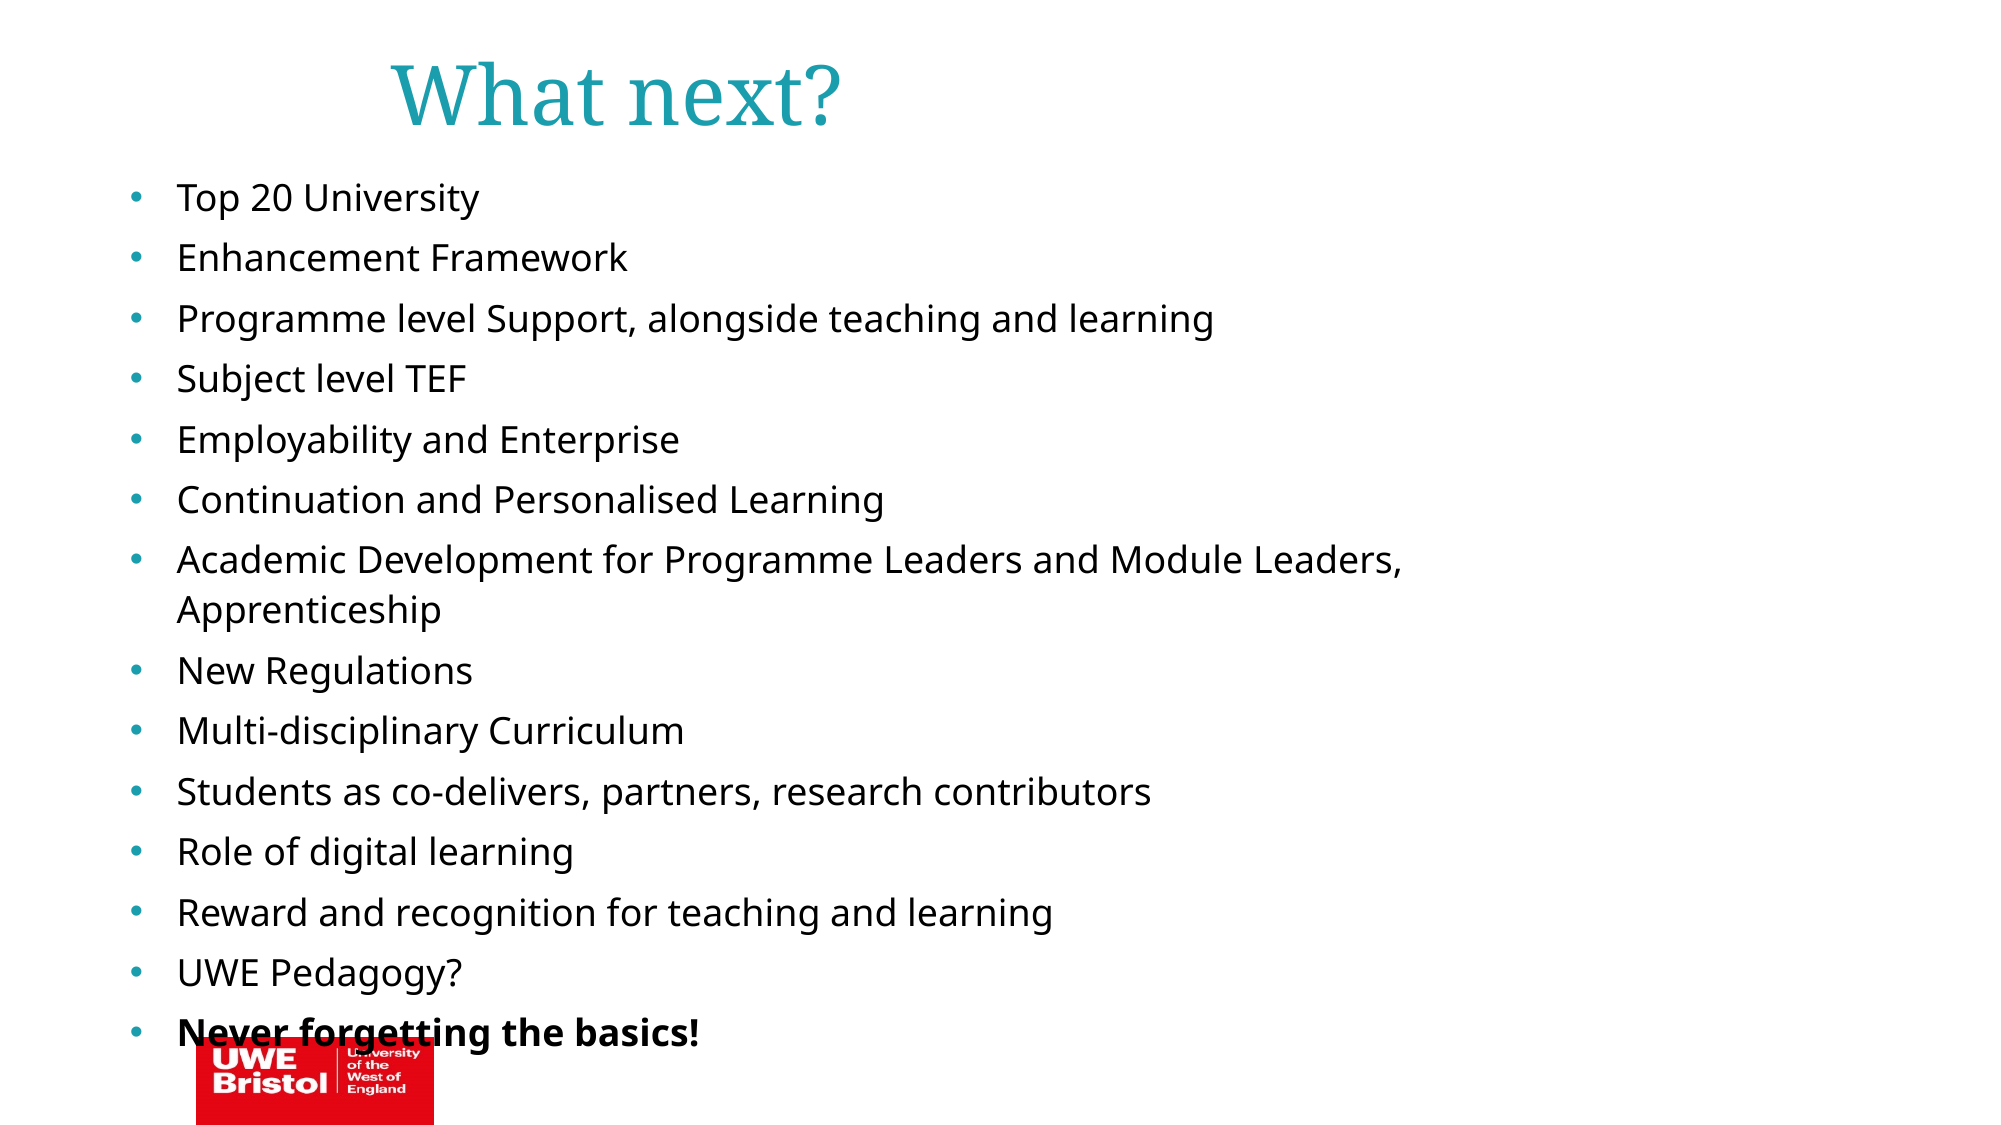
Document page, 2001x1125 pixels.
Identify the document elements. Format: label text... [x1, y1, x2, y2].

picture [196, 1037, 434, 1125]
list What next? [390, 54, 1595, 161]
list Top 20 University Enhancement Framework Programme level Support, alongside teaching and learning Subject level TEF Employability and Enterprise Continuation and Personalised Learning Academic Development for Programme Leaders and Module Leaders, Apprenticeship New Regulations Multi-disciplinary Curriculum Students as co-delivers, partners, research contributors Role of digital learning Reward and recognition for teaching and learning UWE Pedagogy? Never forgetting the basics! [114, 161, 1643, 1000]
